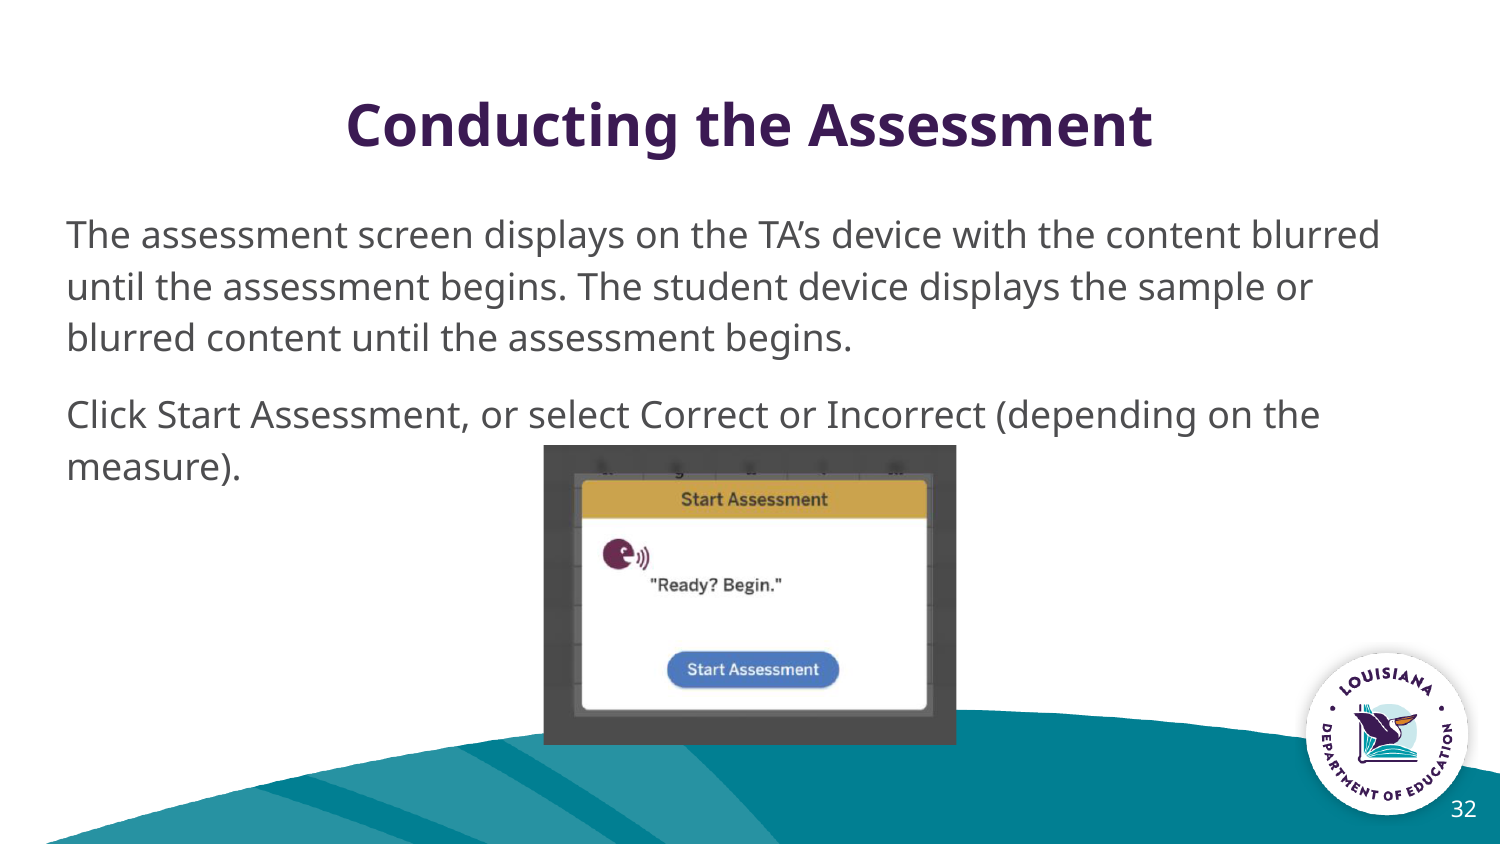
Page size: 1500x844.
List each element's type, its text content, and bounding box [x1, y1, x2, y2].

picture [0, 445, 1500, 844]
title Conducting the Assessment [51, 72, 1449, 167]
slide_number 32 [1402, 777, 1493, 842]
list The assessment screen displays on the TA’s device with the content blurred until the assessment begins. The student device displays the sample or blurred content until the assessment begins. Click Start Assessment, or select Correct or Incorrect (depending on the measure). [51, 189, 1449, 712]
